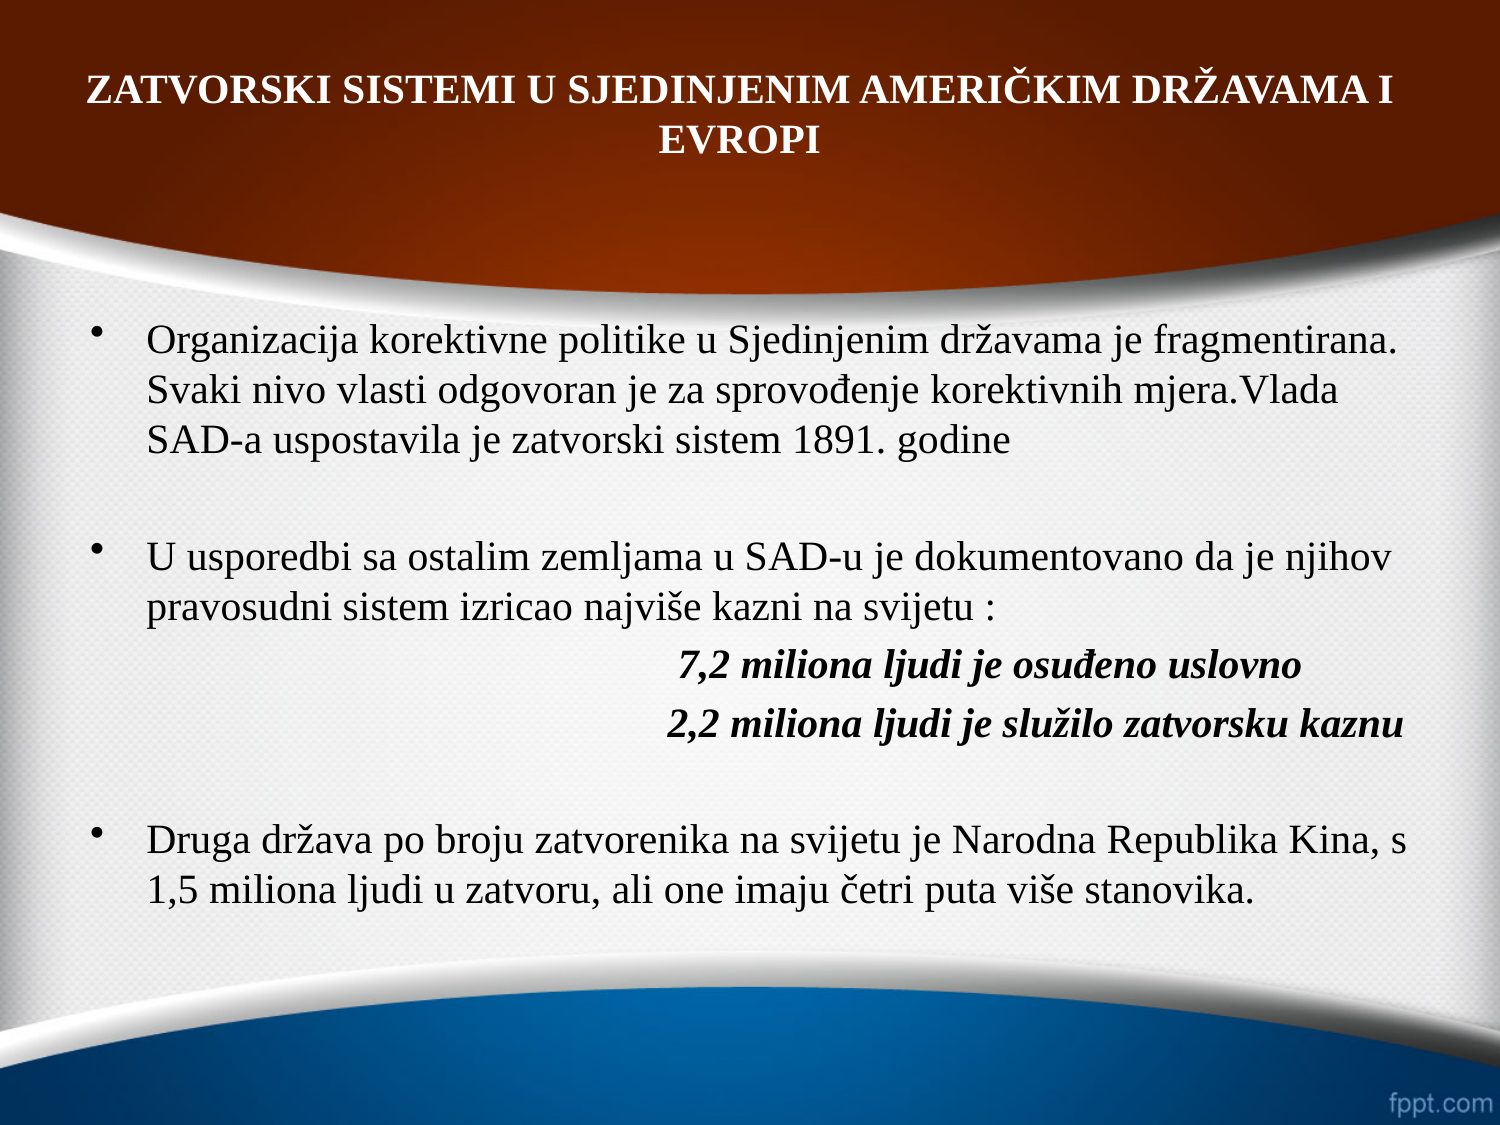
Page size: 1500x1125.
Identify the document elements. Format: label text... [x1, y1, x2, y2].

picture [0, 0, 1500, 1125]
list Organizacija korektivne politike u Sjedinjenim državama je fragmentirana. Svaki nivo vlasti odgovoran je za sprovođenje korektivnih mjera.Vlada SAD-a uspostavila je zatvorski sistem 1891. godine U usporedbi sa ostalim zemljama u SAD-u je dokumentovano da je njihov pravosudni sistem izricao najviše kazni na svijetu : 7,2 miliona ljudi je osuđeno uslovno 2,2 miliona ljudi je služilo zatvorsku kaznu Druga država po broju zatvorenika na svijetu je Narodna Republika Kina, s 1,5 miliona ljudi u zatvoru, ali one imaju četri puta više stanovika. [74, 304, 1426, 1048]
title ZATVORSKI SISTEMI U SJEDINJENIM AMERIČKIM DRŽAVAMA I EVROPI [64, 30, 1416, 193]
